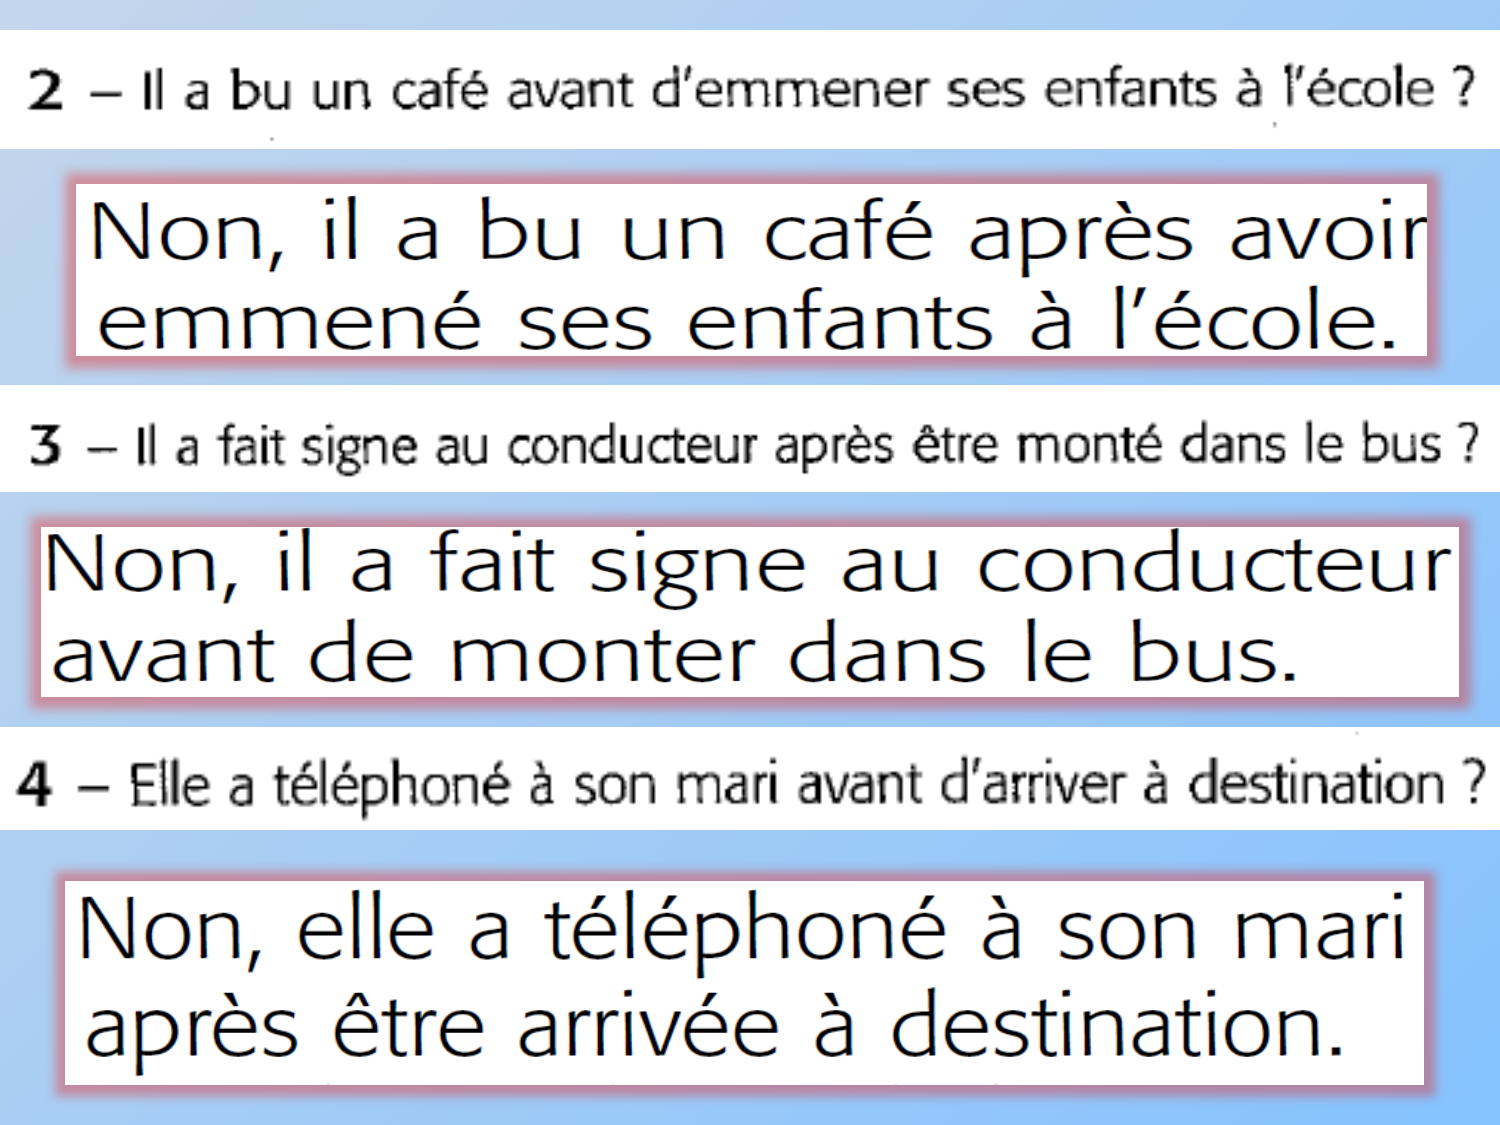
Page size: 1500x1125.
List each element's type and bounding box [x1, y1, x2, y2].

picture [0, 30, 1500, 150]
picture [65, 881, 1424, 1086]
picture [0, 727, 1500, 830]
picture [76, 184, 1427, 357]
picture [0, 385, 1500, 492]
picture [40, 526, 1459, 698]
